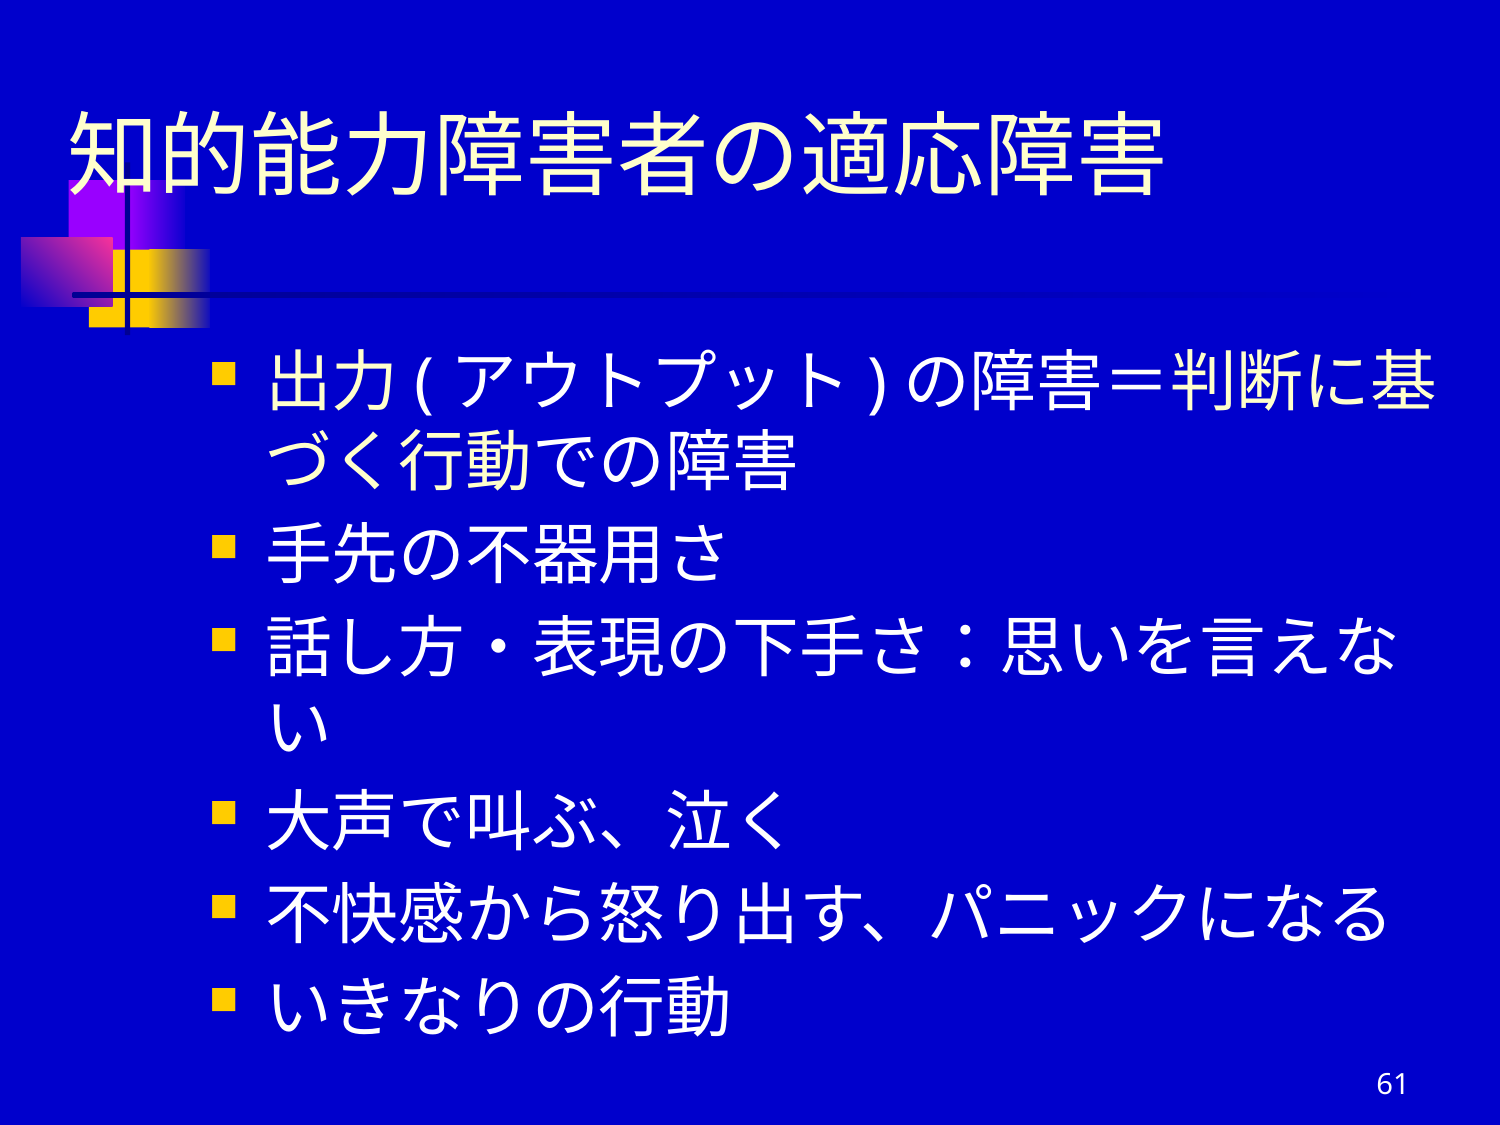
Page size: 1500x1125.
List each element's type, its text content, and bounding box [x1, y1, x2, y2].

title 知的能力障害者の適応障害 [52, 89, 1469, 215]
slide_number 61 [1112, 1037, 1425, 1113]
list 出力(アウトプット)の障害＝判断に基づく行動での障害 手先の不器用さ 話し方・表現の下手さ：思いを言えない 大声で叫ぶ、泣く 不快感から怒り出す、パニックになる いきなりの行動 [193, 331, 1469, 1006]
